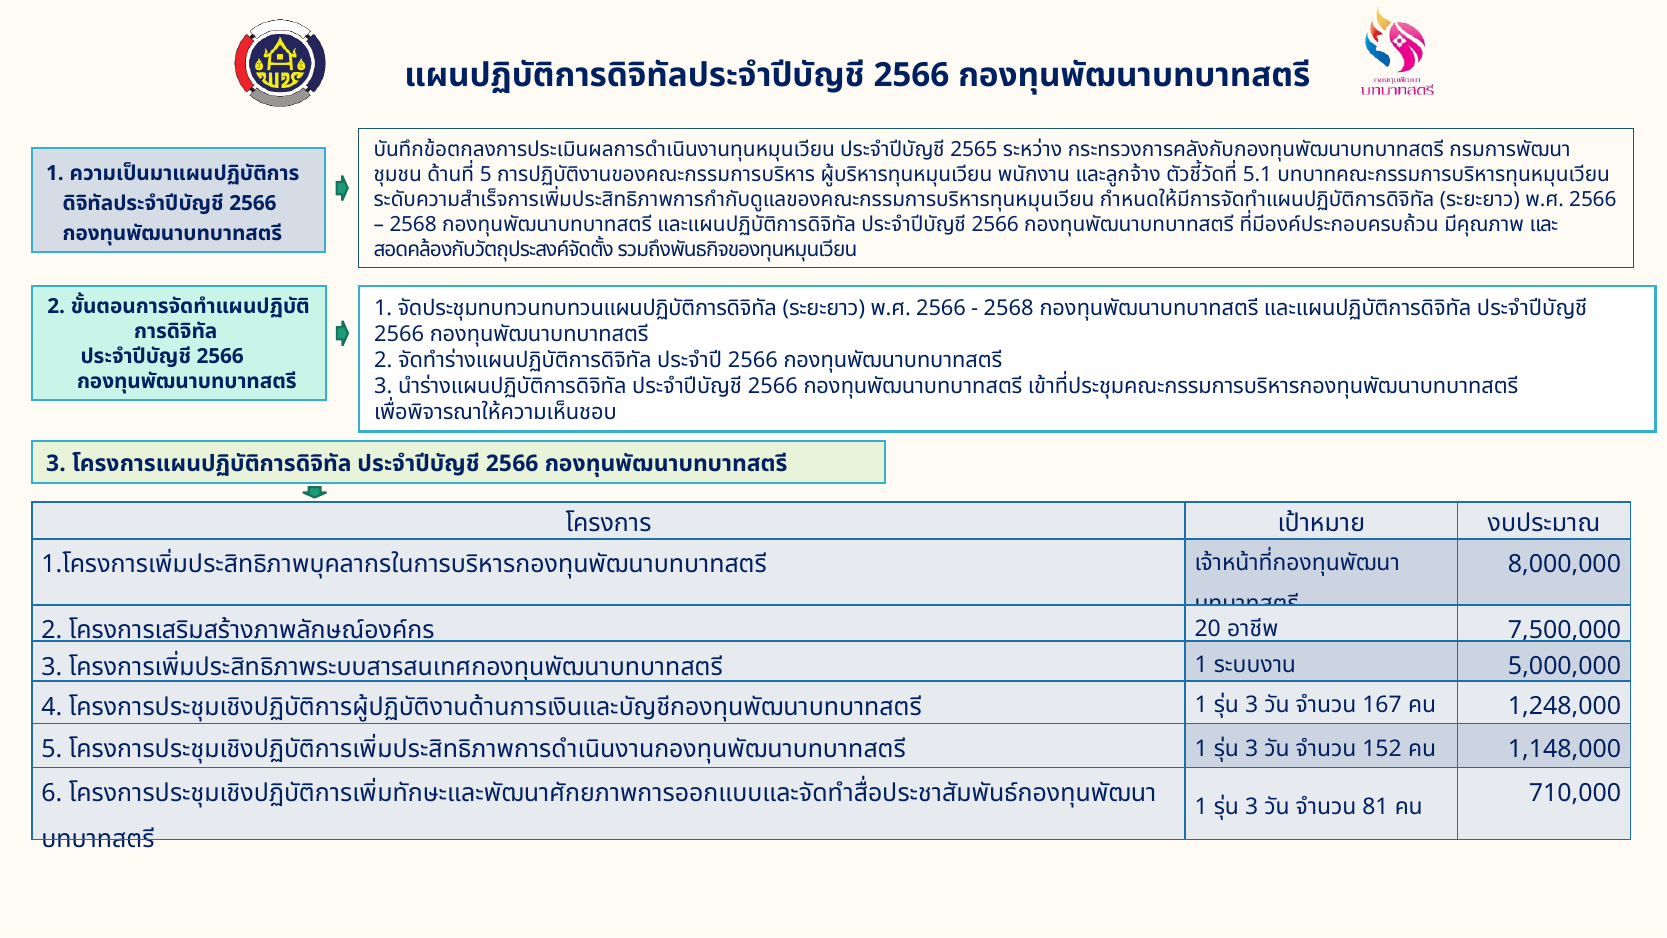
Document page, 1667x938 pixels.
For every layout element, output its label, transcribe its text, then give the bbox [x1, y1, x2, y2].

table_cell 8,000,000 [1458, 540, 1630, 604]
text_box 3. โครงการแผนปฏิบัติการดิจิทัล ประจำปีบัญชี 2566 กองทุนพัฒนาบทบาทสตรี [31, 440, 886, 484]
table_header งบประมาณ [1458, 503, 1630, 538]
table_cell 6. โครงการประชุมเชิงปฏิบัติการเพิ่มทักษะและพัฒนาศักยภาพการออกแบบและจัดทำสื่อประชาสัมพันธ์กองทุนพัฒนาบทบาทสตรี [33, 768, 1184, 839]
text_box [335, 175, 349, 201]
table_cell 5. โครงการประชุมเชิงปฏิบัติการเพิ่มประสิทธิภาพการดำเนินงานกองทุนพัฒนาบทบาทสตรี [33, 724, 1184, 767]
table_cell 710,000 [1458, 768, 1630, 839]
table_cell 1.โครงการเพิ่มประสิทธิภาพบุคลากรในการบริหารกองทุนพัฒนาบทบาทสตรี [33, 540, 1184, 604]
table_cell 2. โครงการเสริมสร้างภาพลักษณ์องค์กร [33, 606, 1184, 640]
picture [234, 19, 326, 107]
text_box 2. ขั้นตอนการจัดทำแผนปฏิบัติการดิจิทัล ประจำปีบัญชี 2566 กองทุนพัฒนาบทบาทสตรี [31, 285, 327, 401]
text_box บันทึกข้อตกลงการประเมินผลการดำเนินงานทุนหมุนเวียน ประจำปีบัญชี 2565 ระหว่าง กระทรวงการคลังกับกองทุนพัฒนาบทบาทสตรี กรมการพัฒนาชุมชน ด้านที่ 5 การปฏิบัติงานของคณะกรรมการบริหาร ผู้บริหารทุนหมุนเวียน พนักงาน และลูกจ้าง ตัวชี้วัดที่ 5.1 บทบาทคณะกรรมการบริหารทุนหมุนเวียน ระดับความสำเร็จการเพิ่มประสิทธิภาพการกำกับดูแลของคณะกรรมการบริหารทุนหมุนเวียน กำหนดให้มีการจัดทำแผนปฏิบัติการดิจิทัล (ระยะยาว) พ.ศ. 2566 – 2568 กองทุนพัฒนาบทบาทสตรี และแผนปฏิบัติการดิจิทัล ประจำปีบัญชี 2566 กองทุนพัฒนาบทบาทสตรี ที่มีองค์ประกอบครบถ้วน มีคุณภาพ และสอดคล้องกับวัตถุประสงค์จัดตั้ง รวมถึงพันธกิจของทุนหมุนเวียน [358, 128, 1634, 268]
table_cell 1 รุ่น 3 วัน จำนวน 167 คน [1186, 682, 1457, 723]
table_cell 1,248,000 [1458, 682, 1630, 723]
table_header โครงการ [33, 503, 1184, 538]
text_box 1. ความเป็นมาแผนปฏิบัติการ ดิจิทัลประจำปีบัญชี 2566 กองทุนพัฒนาบทบาทสตรี [31, 147, 326, 253]
text_box [302, 486, 327, 499]
text_box [335, 320, 350, 347]
table_header เป้าหมาย [1186, 503, 1457, 538]
table_cell 1,148,000 [1458, 724, 1630, 767]
picture [1351, 6, 1443, 95]
table_cell 4. โครงการประชุมเชิงปฏิบัติการผู้ปฏิบัติงานด้านการเงินและบัญชีกองทุนพัฒนาบทบาทสตรี [33, 682, 1184, 723]
table_cell 7,500,000 [1458, 606, 1630, 640]
text_box 1. จัดประชุมทบทวนทบทวนแผนปฏิบัติการดิจิทัล (ระยะยาว) พ.ศ. 2566 - 2568 กองทุนพัฒนาบทบาทสตรี และแผนปฏิบัติการดิจิทัล ประจำปีบัญชี 2566 กองทุนพัฒนาบทบาทสตรี 2. จัดทำร่างแผนปฏิบัติการดิจิทัล ประจำปี 2566 กองทุนพัฒนาบทบาทสตรี 3. นำร่างแผนปฏิบัติการดิจิทัล ประจำปีบัญชี 2566 กองทุนพัฒนาบทบาทสตรี เข้าที่ประชุมคณะกรรมการบริหารกองทุนพัฒนาบทบาทสตรี เพื่อพิจารณาให้ความเห็นชอบ [358, 285, 1657, 433]
text_box แผนปฏิบัติการดิจิทัลประจำปีบัญชี 2566 กองทุนพัฒนาบทบาทสตรี [326, 46, 1443, 101]
table_cell 1 รุ่น 3 วัน จำนวน 152 คน [1186, 724, 1457, 767]
table_cell 20 อาชีพ [1186, 606, 1457, 640]
table_cell 3. โครงการเพิ่มประสิทธิภาพระบบสารสนเทศกองทุนพัฒนาบทบาทสตรี [33, 642, 1184, 680]
table_cell 1 ระบบงาน [1186, 642, 1457, 680]
table_cell 1 รุ่น 3 วัน จำนวน 81 คน [1186, 768, 1457, 839]
table_cell เจ้าหน้าที่กองทุนพัฒนาบทบาทสตรี [1186, 540, 1457, 604]
table_cell 5,000,000 [1458, 642, 1630, 680]
